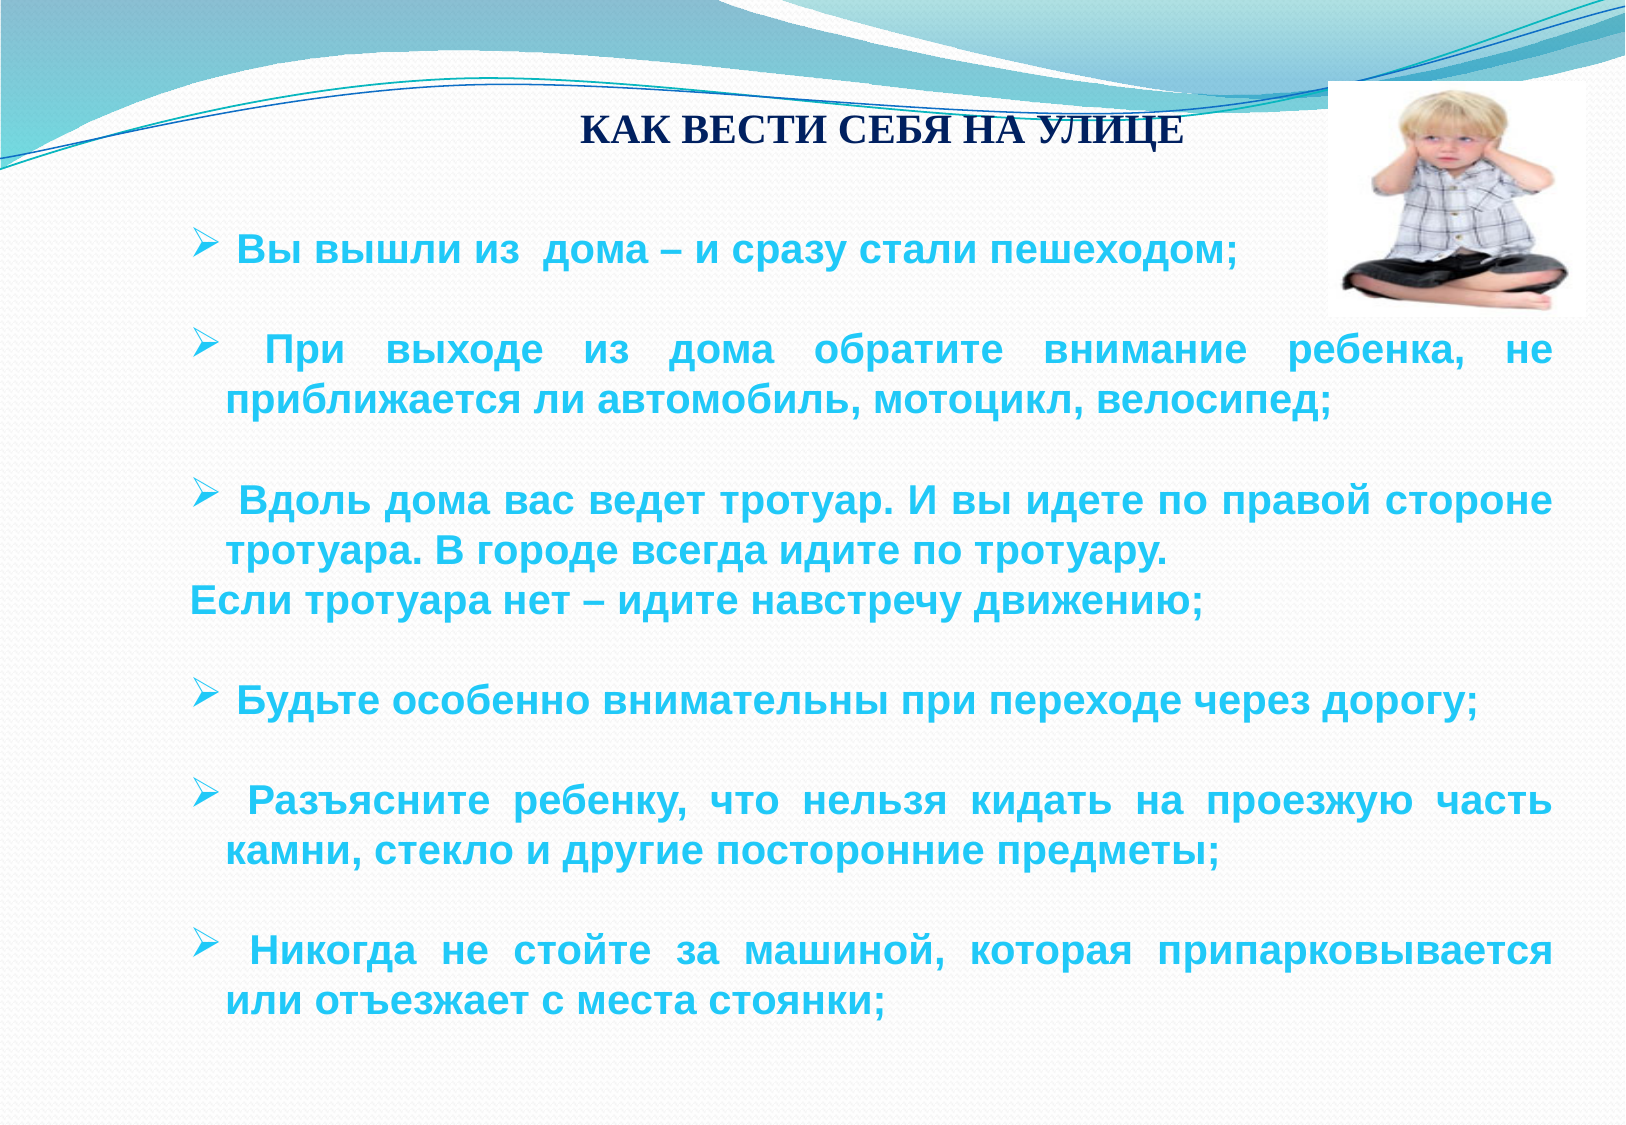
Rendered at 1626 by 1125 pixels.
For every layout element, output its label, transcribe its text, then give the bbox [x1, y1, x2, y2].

text_box Вы вышли из дома – и сразу стали пешеходом; При выходе из дома обратите внимание ребенка, не приближается ли автомобиль, мотоцикл, велосипед; Вдоль дома вас ведет тротуар. И вы идете по правой стороне тротуара. В городе всегда идите по тротуару. Если тротуара нет – идите навстречу движению; Будьте особенно внимательны при переходе через дорогу; Разъясните ребенку, что нельзя кидать на проезжую часть камни, стекло и другие посторонние предметы; Никогда не стойте за машиной, которая припарковывается или отъезжает с места стоянки; [174, 214, 1569, 1030]
title КАК ВЕСТИ СЕБЯ НА УЛИЦЕ [296, 70, 1469, 153]
picture [1327, 81, 1587, 317]
